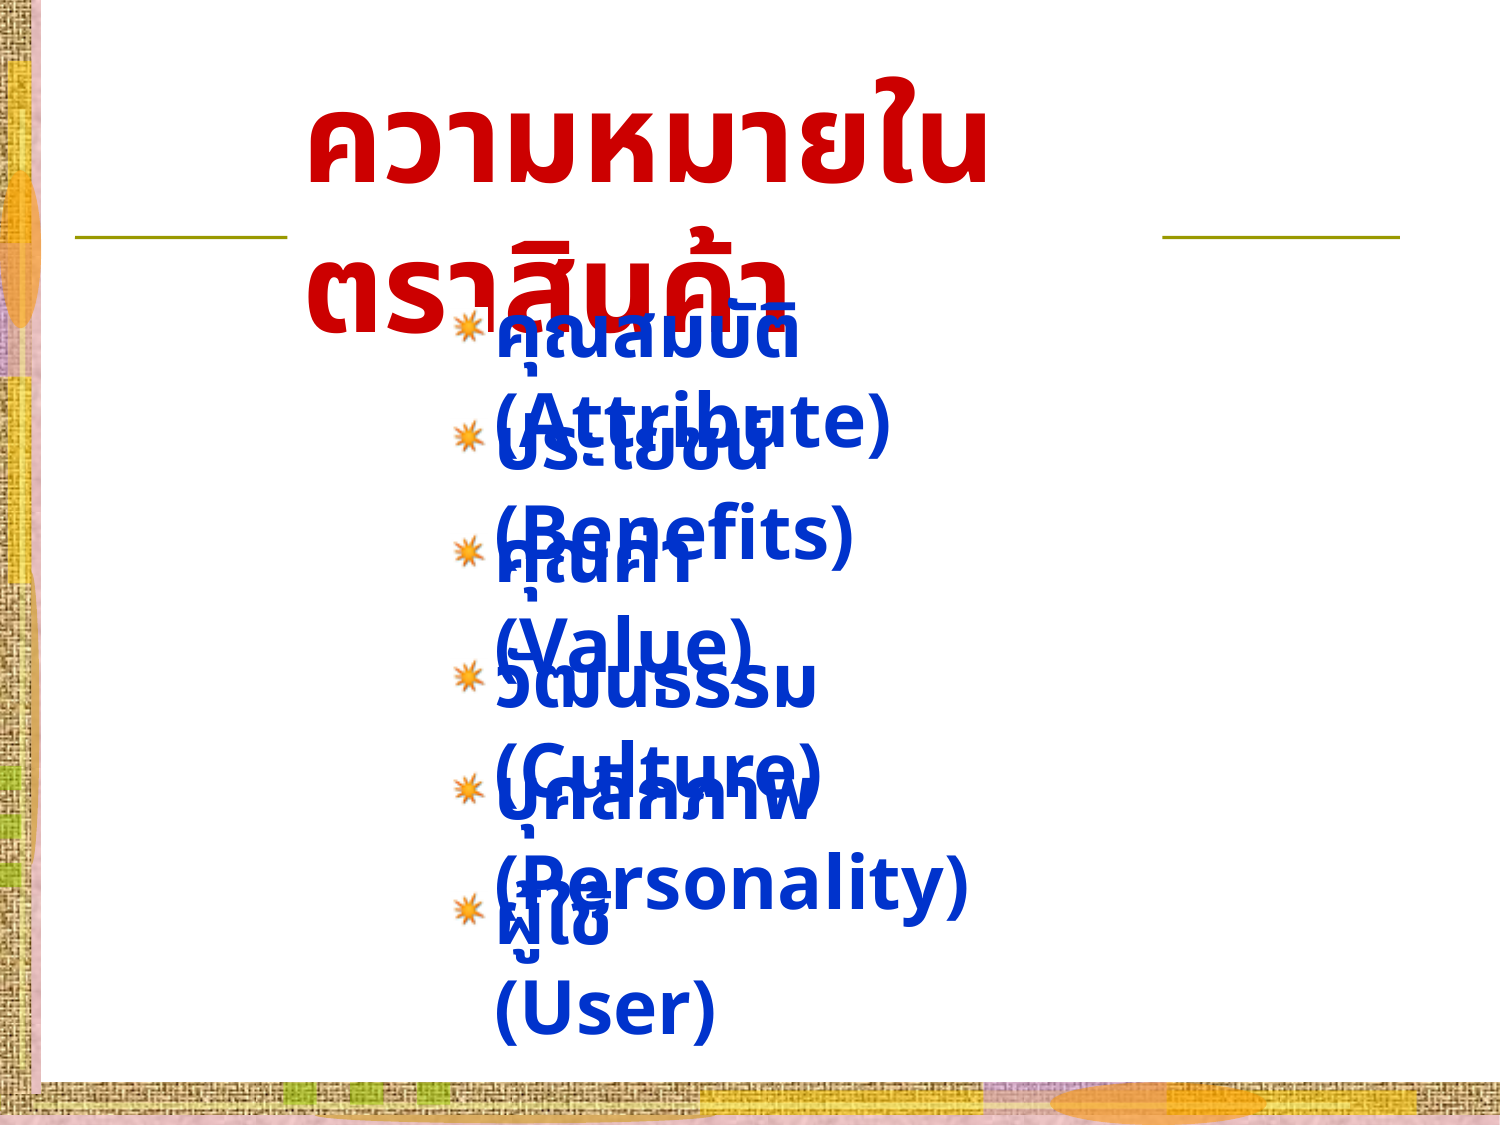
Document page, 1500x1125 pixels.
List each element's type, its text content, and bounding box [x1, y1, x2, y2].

picture [0, 377, 19, 765]
picture [1186, 1082, 1500, 1125]
picture [0, 839, 19, 862]
picture [451, 1082, 983, 1102]
picture [0, 791, 19, 814]
text_box [0, 274, 7, 377]
text_box [983, 1082, 1131, 1090]
picture [0, 276, 1125, 1125]
picture [317, 1082, 350, 1102]
picture [0, 0, 41, 224]
text_box ความหมายในตราสินค้า [287, 49, 1163, 365]
picture [384, 1082, 416, 1102]
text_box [449, 274, 1080, 968]
